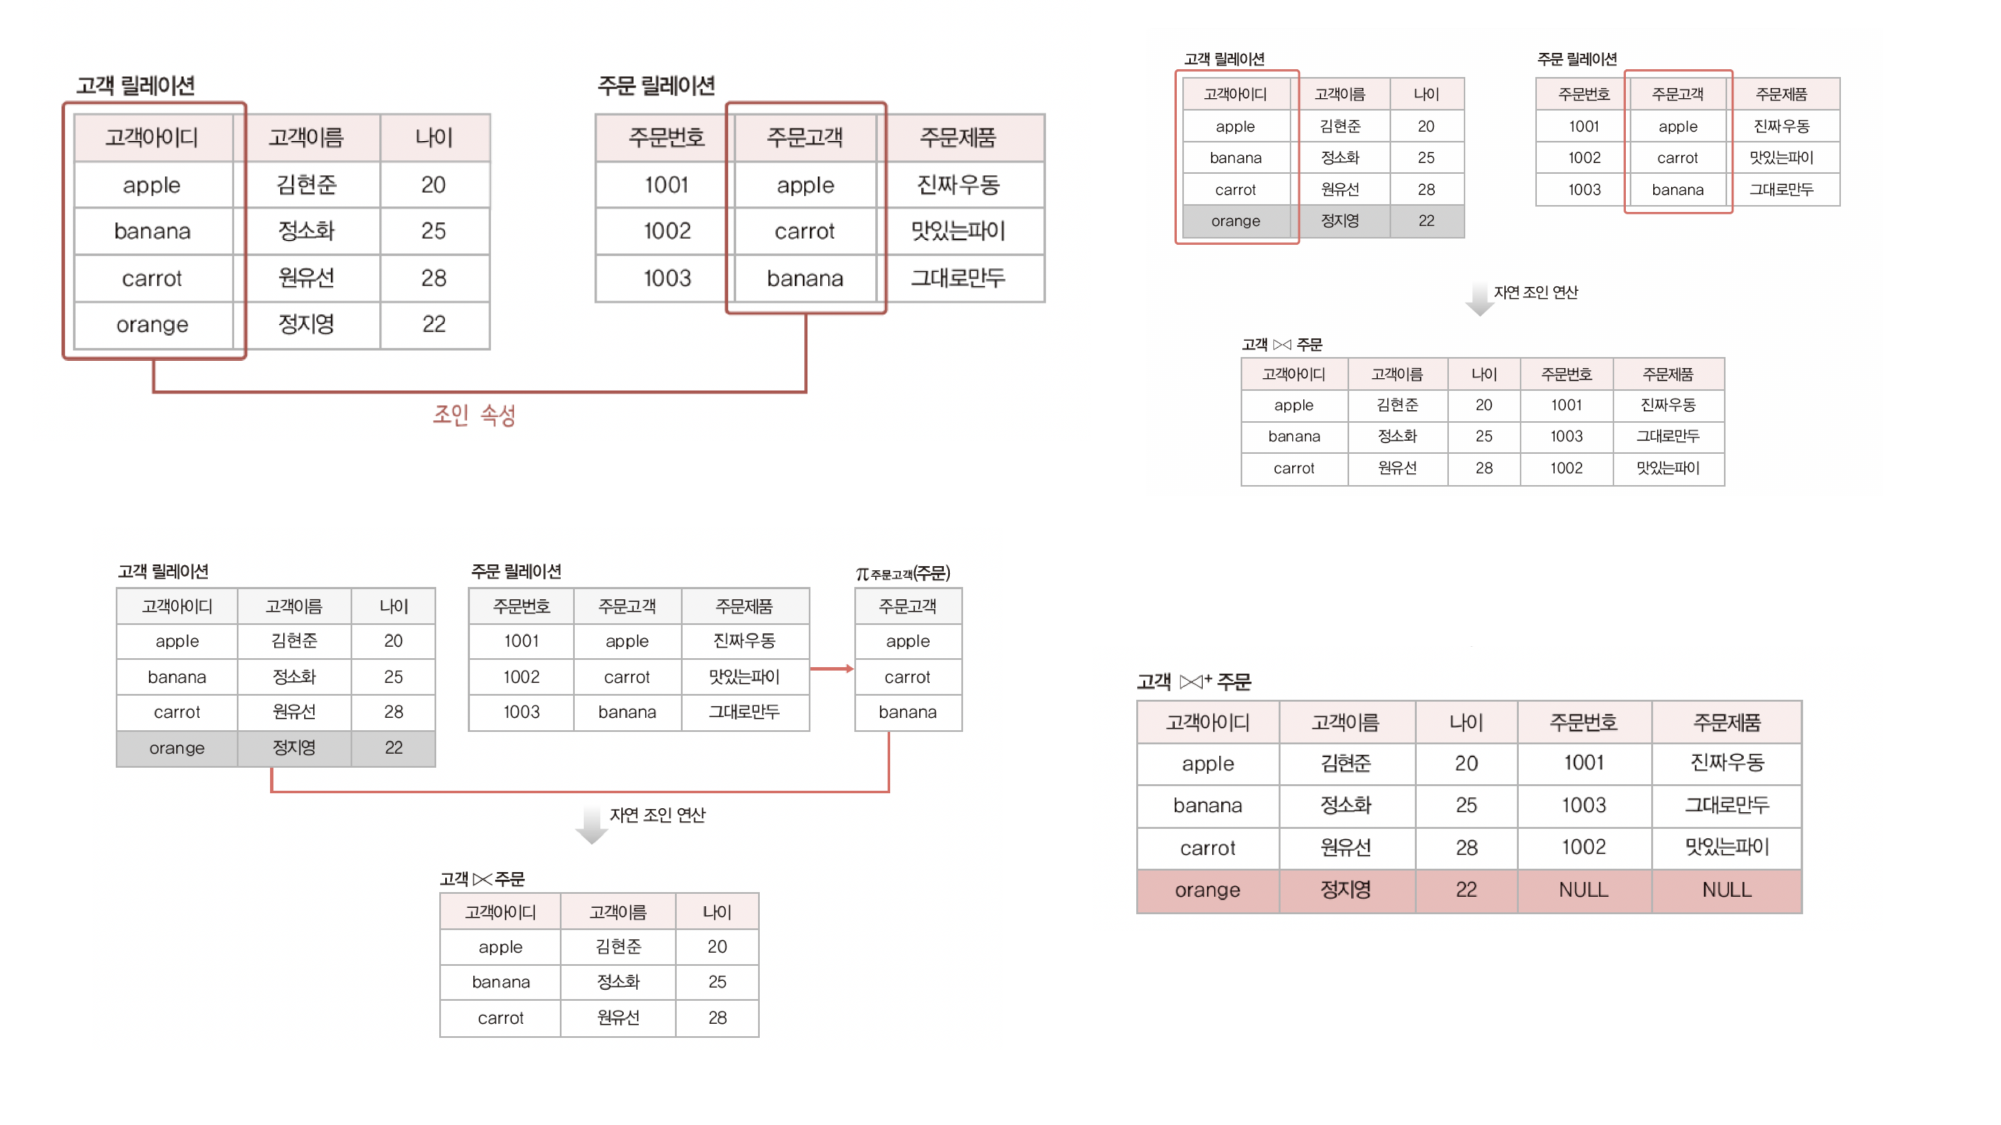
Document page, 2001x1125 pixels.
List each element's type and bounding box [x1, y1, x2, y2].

picture [91, 527, 1003, 1050]
picture [1092, 646, 1883, 931]
picture [32, 0, 1091, 441]
picture [1146, 28, 1883, 496]
